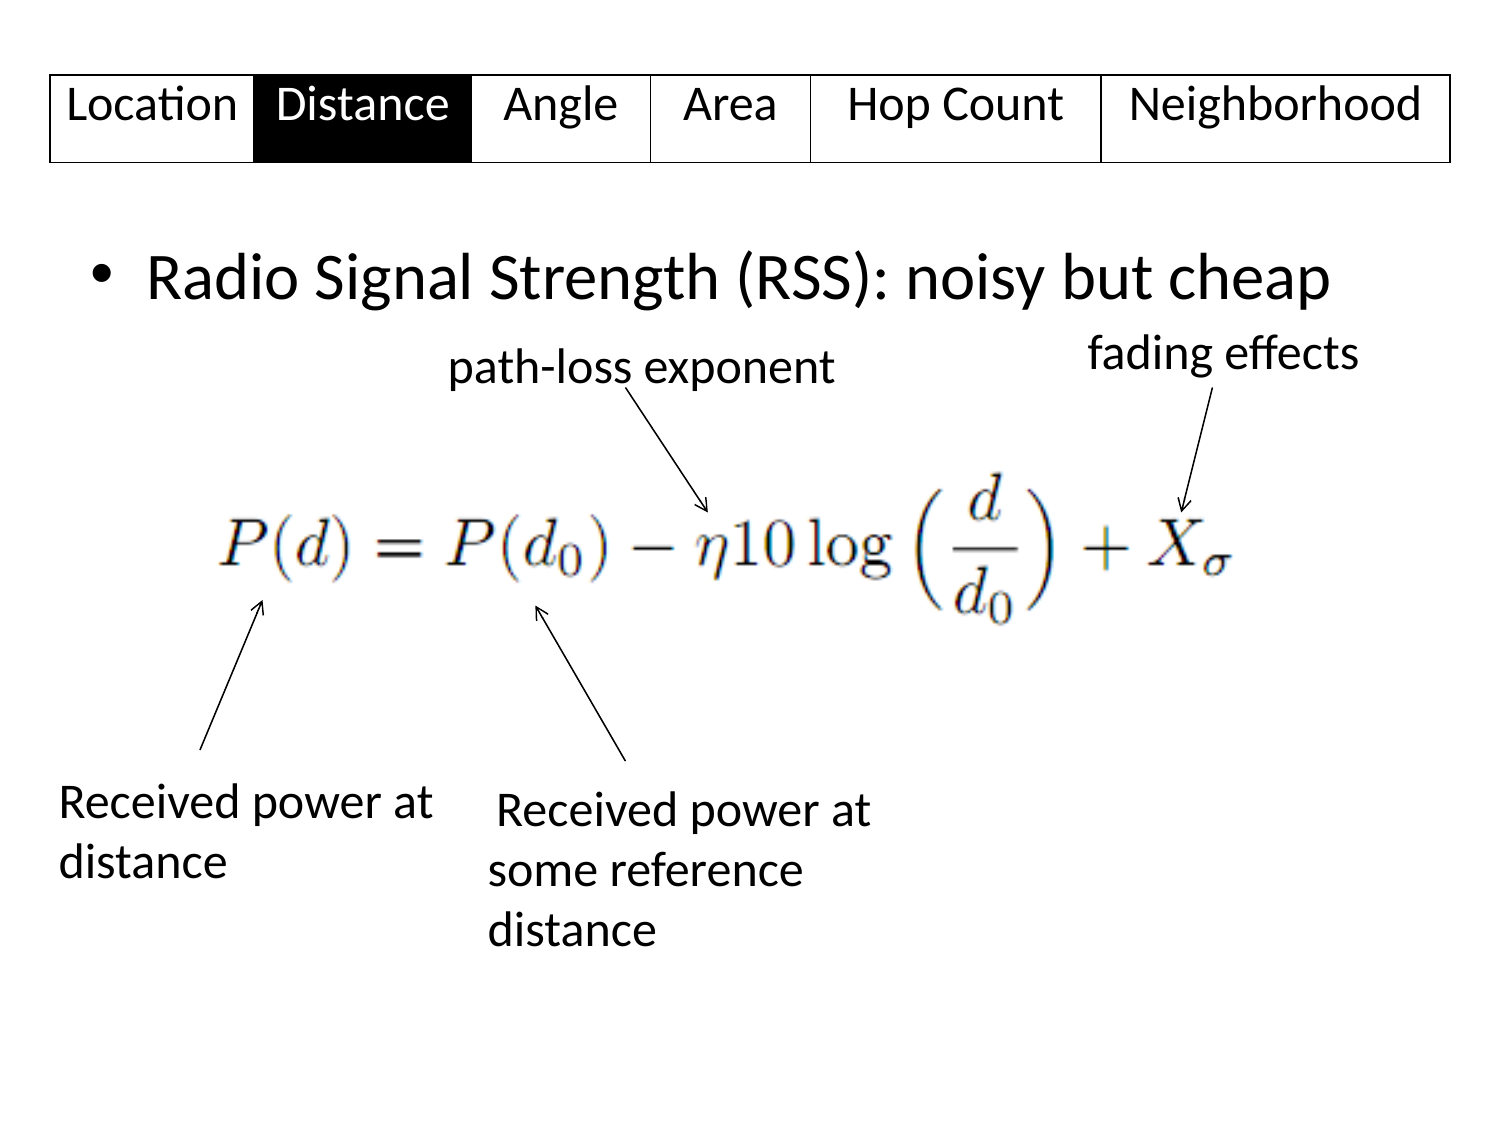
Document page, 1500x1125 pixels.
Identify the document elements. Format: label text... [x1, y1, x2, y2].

table_header Hop Count [811, 76, 1100, 162]
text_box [199, 599, 263, 751]
table_header Neighborhood [1102, 76, 1449, 162]
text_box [535, 605, 626, 762]
picture [199, 437, 1255, 644]
table_header Angle [472, 76, 650, 162]
text_box path-loss exponent [432, 325, 851, 401]
list Radio Signal Strength (RSS): noisy but cheap [75, 224, 1425, 1005]
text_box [1181, 387, 1213, 513]
table_header Area [651, 76, 810, 162]
table_header Location [51, 76, 253, 162]
table_header Distance [255, 76, 471, 162]
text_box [625, 387, 709, 513]
text_box fading effects [1064, 311, 1440, 387]
